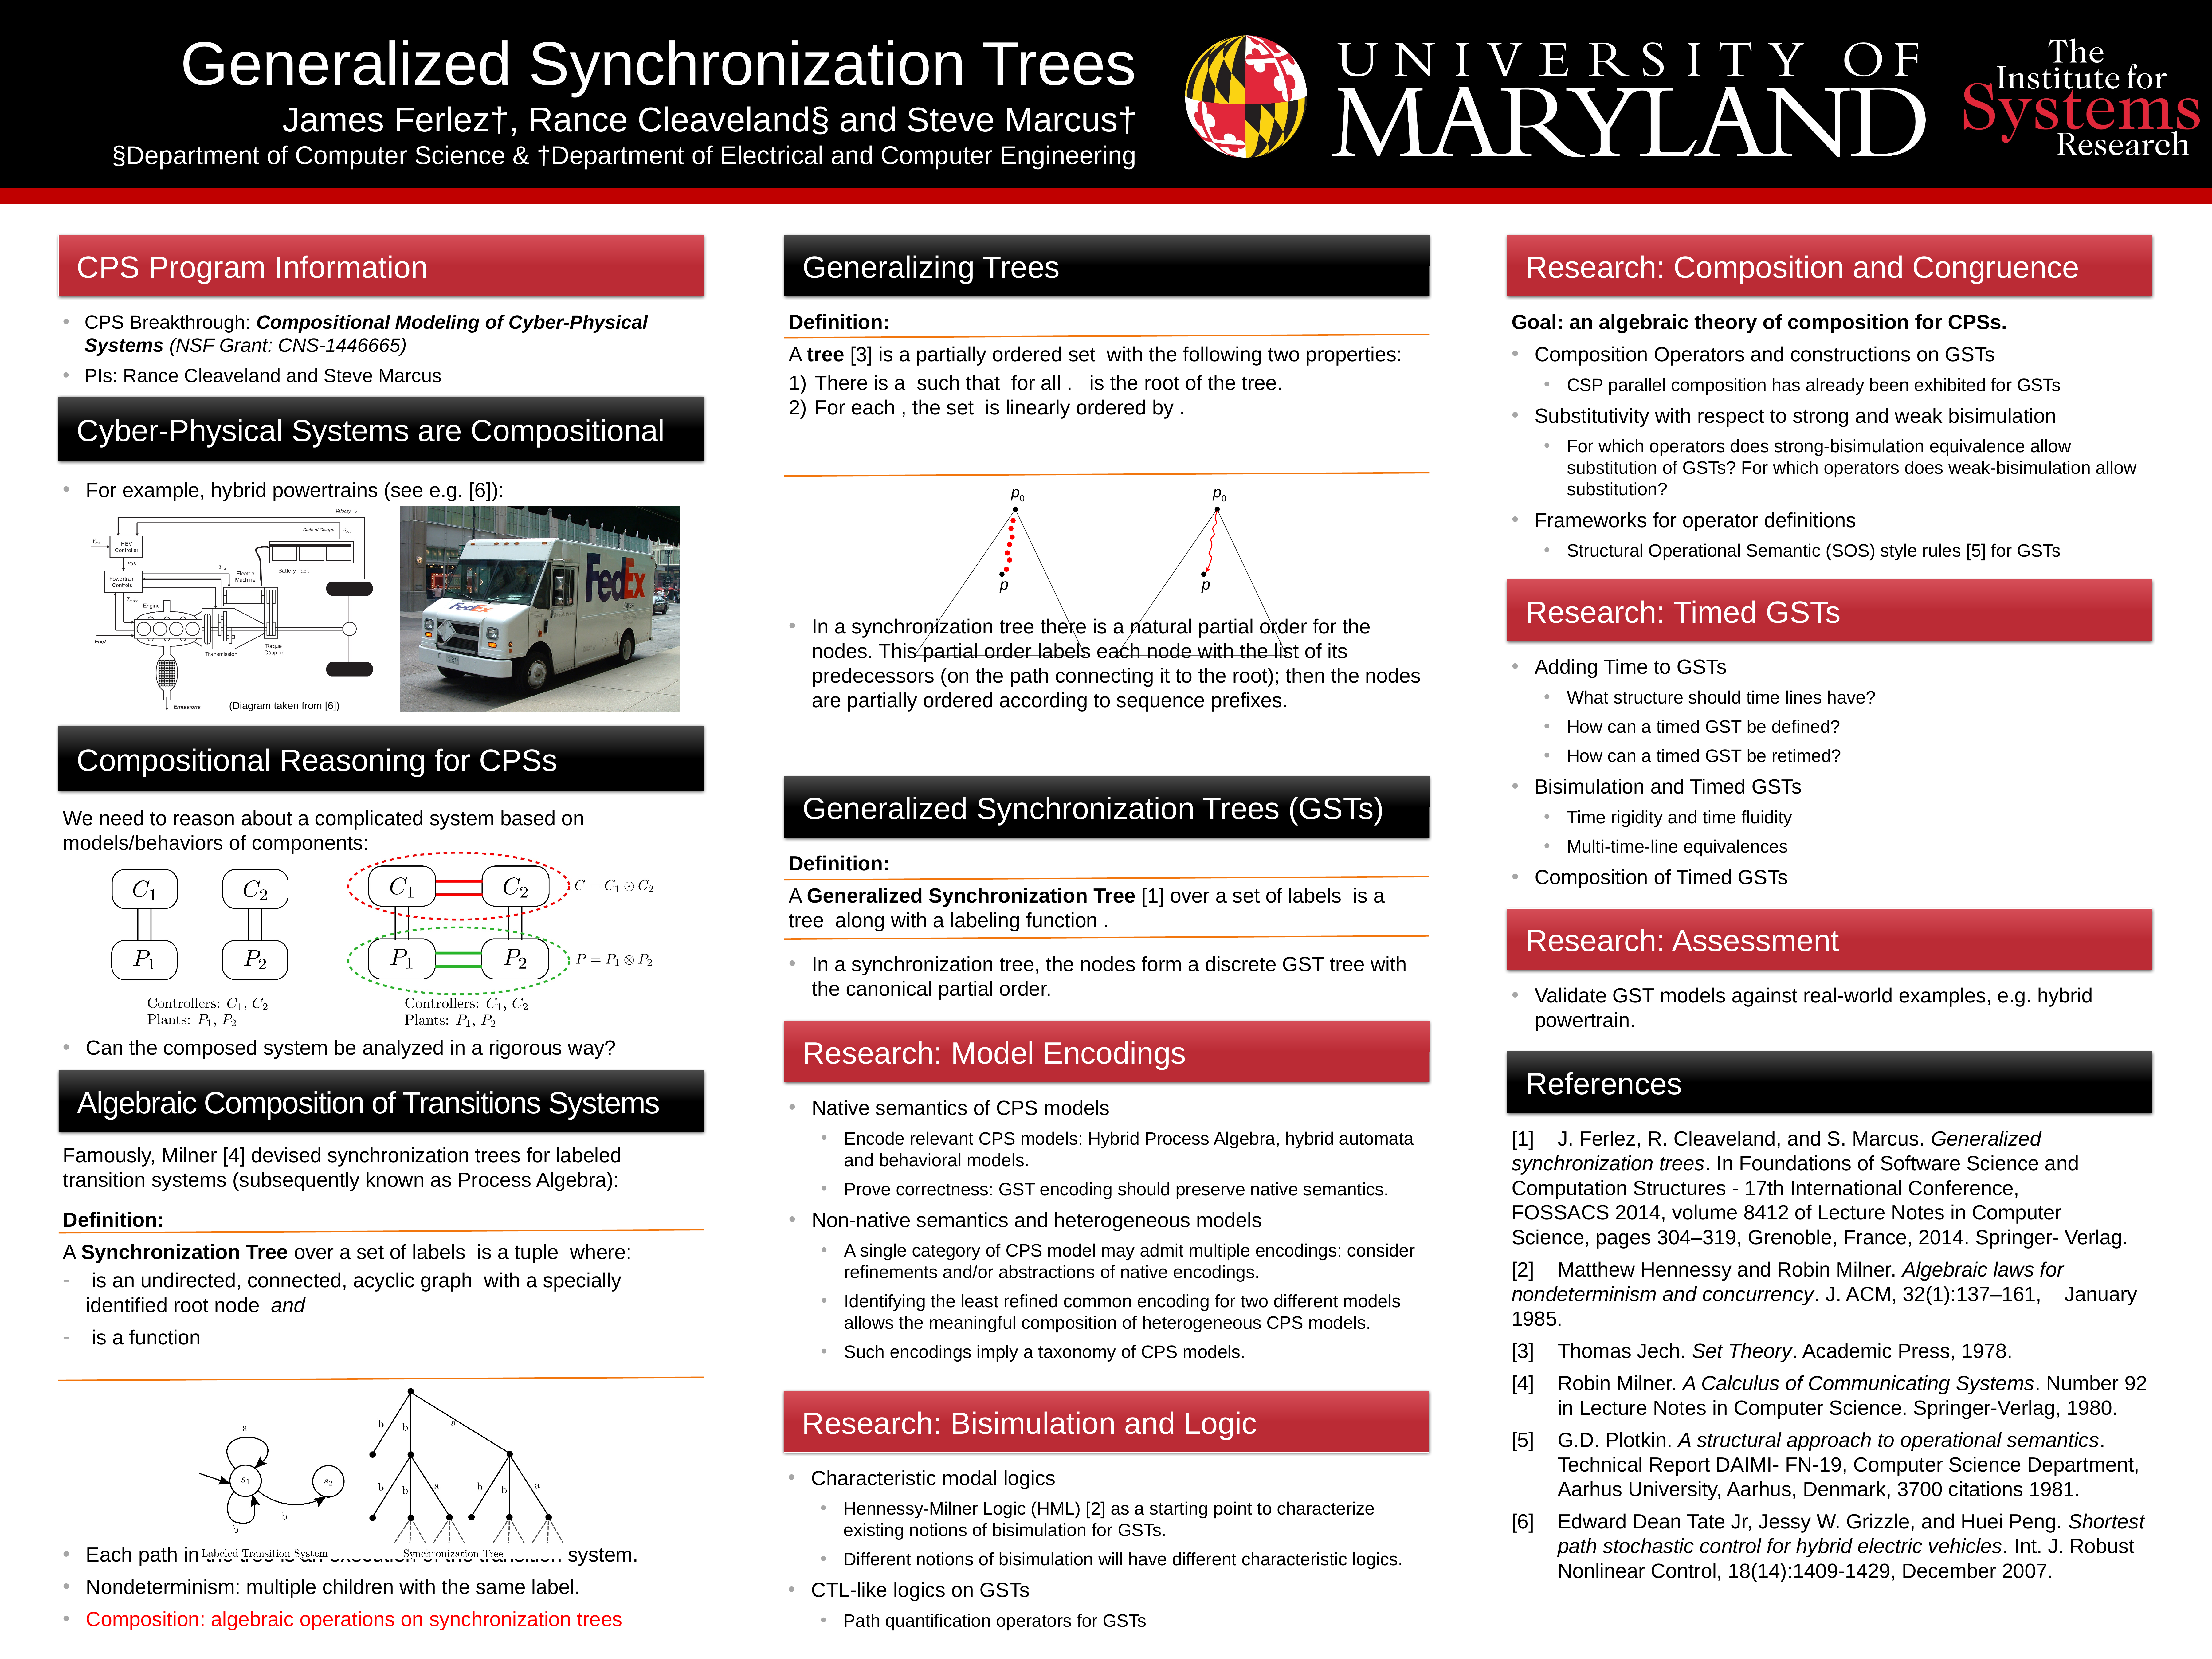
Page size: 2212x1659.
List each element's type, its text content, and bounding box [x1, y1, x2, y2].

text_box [58, 1230, 704, 1233]
list Research: Model Encodings [784, 1021, 1430, 1082]
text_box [784, 334, 1430, 338]
list Goal: an algebraic theory of composition for CPSs. Composition Operators and constructions on GSTs CSP parallel composition has already been exhibited for GSTs Substitutivity with respect to strong and weak bisimulation For which operators does strong-bisimulation equivalence allow substitution of GSTs? For which operators does weak-bisimulation allow substitution? Frameworks for operator definitions Structural Operational Semantic (SOS) style rules [5] for GSTs [1507, 299, 2152, 577]
list Research: Assessment [1507, 908, 2152, 970]
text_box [784, 877, 1429, 880]
title Generalized Synchronization Trees James Ferlez†, Rance Cleaveland§ and Steve Marcus† §Department of Computer Science & †Department of Electrical and Computer Engineering [58, 22, 1142, 172]
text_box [914, 480, 1287, 656]
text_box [58, 1377, 704, 1381]
picture [198, 1388, 563, 1559]
list Validate GST models against real-world examples, e.g. hybrid powertrain. [1507, 973, 2152, 1047]
text_box (Diagram taken from [6]) [224, 712, 344, 714]
list Research: Bisimulation and Logic [783, 1391, 1429, 1453]
picture [400, 506, 680, 712]
picture [1183, 35, 2212, 158]
list Cyber-Physical Systems are Compositional [58, 397, 704, 461]
list References [1507, 1051, 2152, 1113]
text_box For example, hybrid powertrains (see e.g. [6]): [58, 467, 704, 609]
list Algebraic Composition of Transitions Systems [58, 1070, 704, 1132]
text_box CPS Breakthrough: Compositional Modeling of Cyber-Physical Systems (NSF Grant: CNS-1446665) PIs: Rance Cleaveland and Steve Marcus [58, 300, 704, 389]
list Research: Composition and Congruence [1507, 235, 2152, 296]
picture [347, 852, 653, 1027]
picture [87, 506, 377, 712]
list Characteristic modal logics Hennessy-Milner Logic (HML) [2] as a starting point to characterize existing notions of bisimulation for GSTs. Different notions of bisimulation will have different characteristic logics. CTL-like logics on GSTs Path quantification operators for GSTs [783, 1455, 1429, 1641]
list Compositional Reasoning for CPSs [58, 726, 704, 791]
list Native semantics of CPS models Encode relevant CPS models: Hybrid Process Algebra, hybrid automata and behavioral models. Prove correctness: GST encoding should preserve native semantics. Non-native semantics and heterogeneous models A single category of CPS model may admit multiple encodings: consider refinements and/or abstractions of native encodings. Identifying the least refined common encoding for two different models allows the meaningful composition of heterogeneous CPS models. Such encodings imply a taxonomy of CPS models. [784, 1085, 1430, 1385]
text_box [784, 936, 1429, 939]
list CPS Program Information [58, 235, 704, 296]
list [1] J. Ferlez, R. Cleaveland, and S. Marcus. Generalized synchronization trees. In Foundations of Software Science and Computation Structures - 17th International Conference, FOSSACS 2014, volume 8412 of Lecture Notes in Computer Science, pages 304–319, Grenoble, France, 2014. Springer- Verlag. [2] Matthew Hennessy and Robin Milner. Algebraic laws for nondeterminism and concurrency. J. ACM, 32(1):137–161, January 1985. [3] Thomas Jech. Set Theory. Academic Press, 1978. [4] Robin Milner. A Calculus of Communicating Systems. Number 92 in Lecture Notes in Computer Science. Springer-Verlag, 1980. [5] G.D. Plotkin. A structural approach to operational semantics. Technical Report DAIMI- FN-19, Computer Science Department, Aarhus University, Aarhus, Denmark, 3700 citations 1981. [6] Edward Dean Tate Jr, Jessy W. Grizzle, and Huei Peng. Shortest path stochastic control for hybrid electric vehicles. Int. J. Robust Nonlinear Control, 18(14):1409-1429, December 2007. [1507, 1116, 2152, 1622]
picture [111, 869, 289, 1027]
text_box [784, 473, 1430, 476]
list Generalized Synchronization Trees (GSTs) [784, 776, 1430, 838]
list Generalizing Trees [784, 235, 1430, 296]
list Research: Timed GSTs [1507, 579, 2152, 641]
list Adding Time to GSTs What structure should time lines have? How can a timed GST be defined? How can a timed GST be retimed? Bisimulation and Timed GSTs Time rigidity and time fluidity Multi-time-line equivalences Composition of Timed GSTs [1507, 644, 2152, 902]
list We need to reason about a complicated system based on models/behaviors of components: Can the composed system be analyzed in a rigorous way? [58, 795, 704, 1064]
